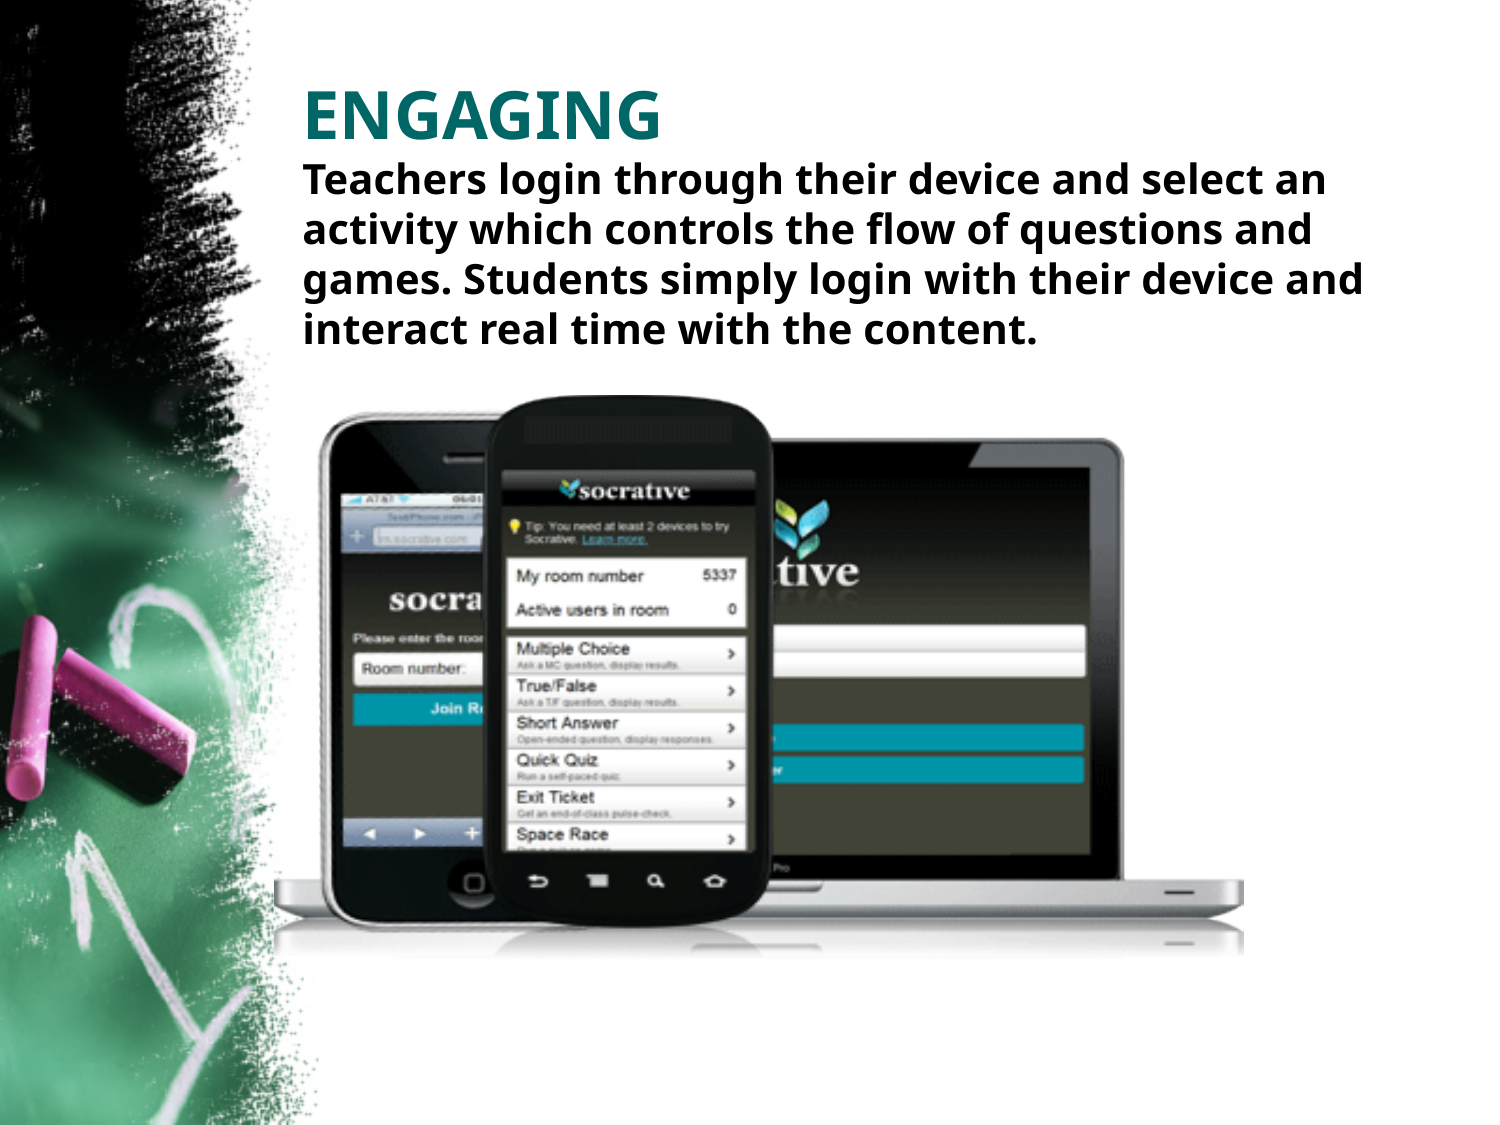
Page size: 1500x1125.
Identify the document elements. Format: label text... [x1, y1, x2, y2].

title ENGAGING Teachers login through their device and select an activity which controls the flow of questions and games. Students simply login with their device and interact real time with the content. [287, 49, 1438, 376]
picture [0, 0, 1500, 1125]
